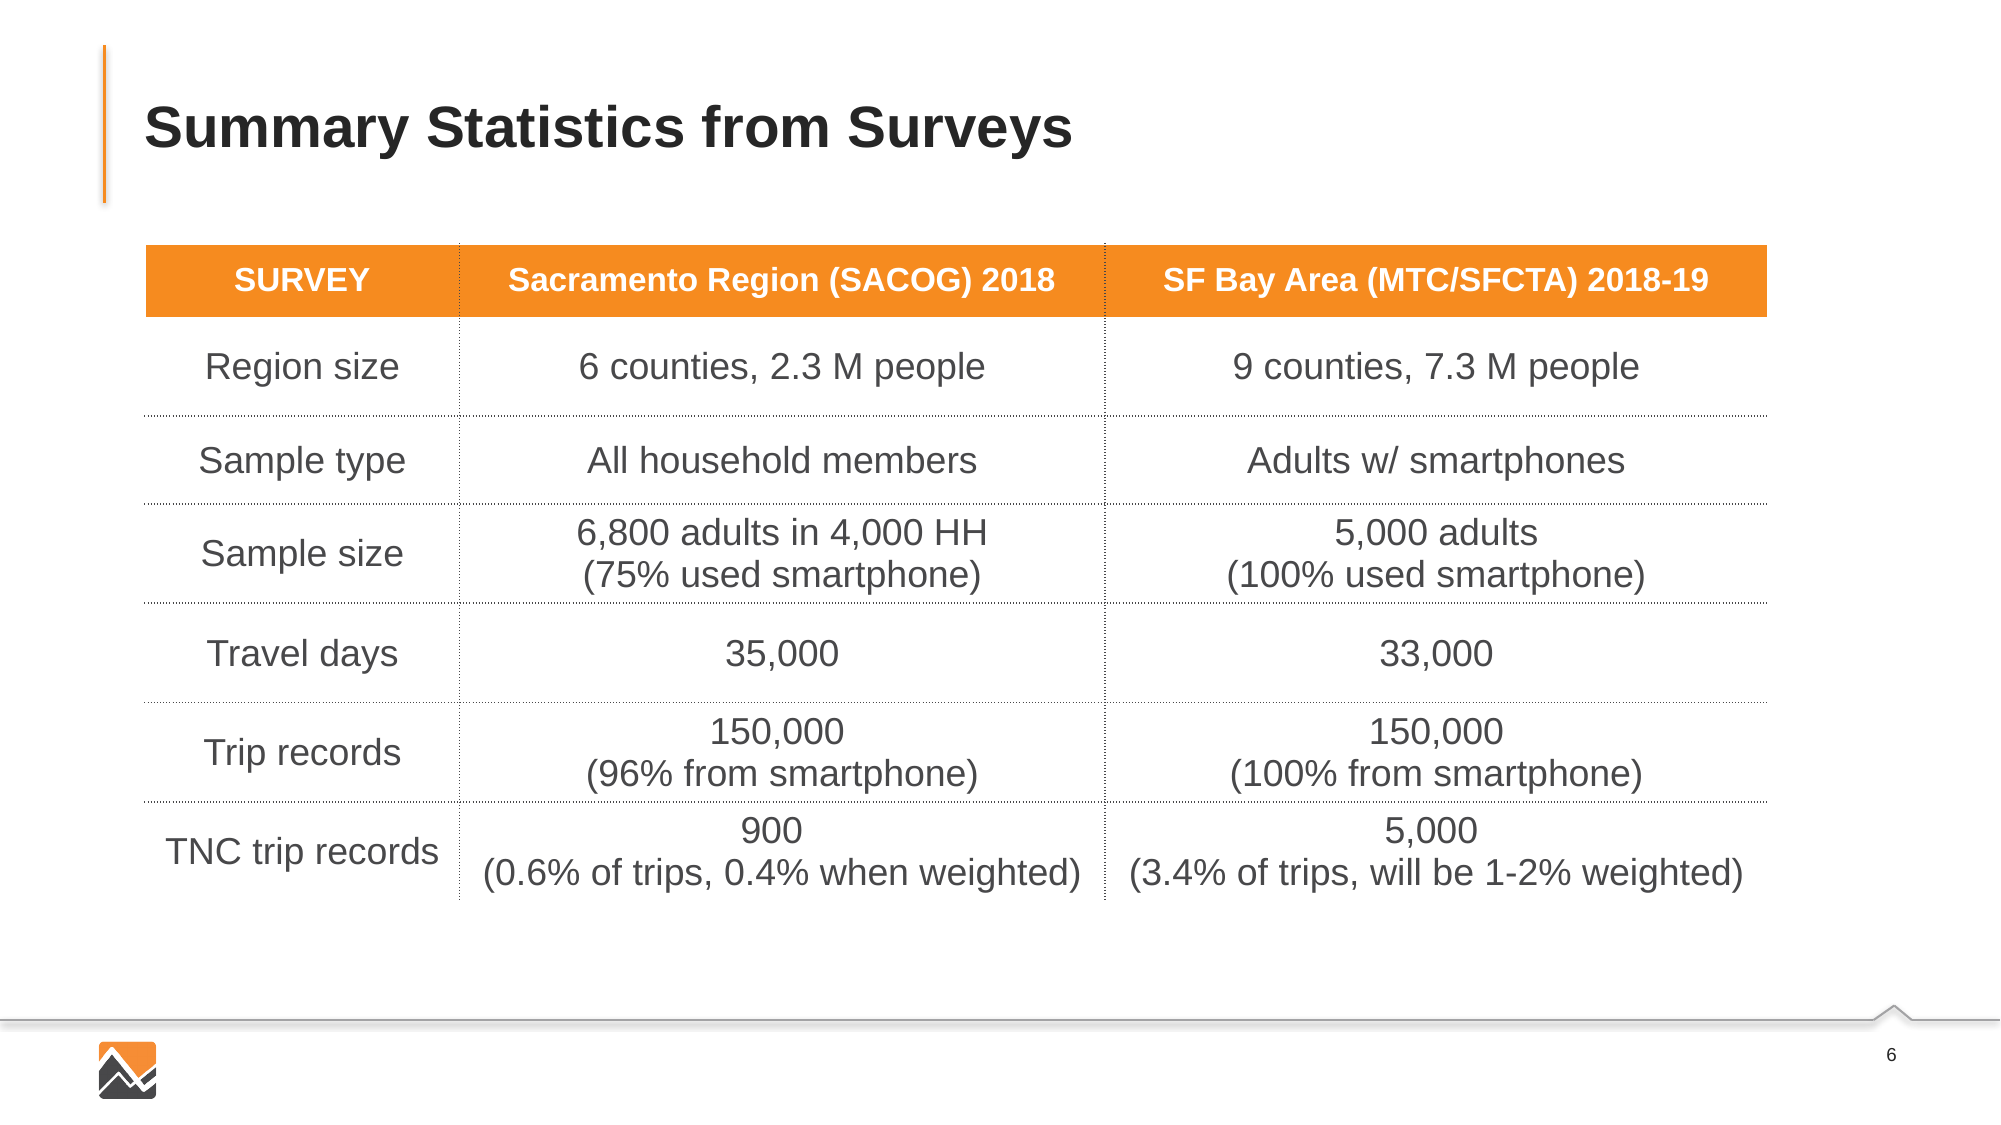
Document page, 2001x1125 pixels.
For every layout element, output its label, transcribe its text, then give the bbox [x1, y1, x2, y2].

table_cell 33,000 [1105, 603, 1767, 703]
table_cell Region size [146, 317, 459, 416]
table_cell 900 (0.6% of trips, 0.4% when weighted) [459, 802, 1105, 900]
table_cell Sample type [146, 416, 459, 504]
table_cell 6 counties, 2.3 M people [459, 317, 1105, 416]
table_cell Adults w/ smartphones [1105, 416, 1767, 504]
table_cell All household members [459, 416, 1105, 504]
picture [87, 1029, 167, 1110]
table_cell Travel days [146, 603, 459, 703]
table_cell TNC trip records [146, 802, 459, 900]
table_cell 5,000 adults (100% used smartphone) [1105, 504, 1767, 603]
table_cell 35,000 [459, 603, 1105, 703]
table_cell 5,000 (3.4% of trips, will be 1-2% weighted) [1105, 802, 1767, 900]
table_header Sacramento Region (SACOG) 2018 [459, 245, 1105, 317]
table_cell Sample size [146, 504, 459, 603]
table_cell 9 counties, 7.3 M people [1105, 317, 1767, 416]
table_header SURVEY [146, 245, 459, 317]
table_cell Trip records [146, 703, 459, 802]
table_header SF Bay Area (MTC/SFCTA) 2018-19 [1105, 245, 1767, 317]
table_cell 6,800 adults in 4,000 HH (75% used smartphone) [459, 504, 1105, 603]
table_cell 150,000 (100% from smartphone) [1105, 703, 1767, 802]
table_cell 150,000 (96% from smartphone) [459, 703, 1105, 802]
title Summary Statistics from Surveys [129, 45, 1900, 203]
